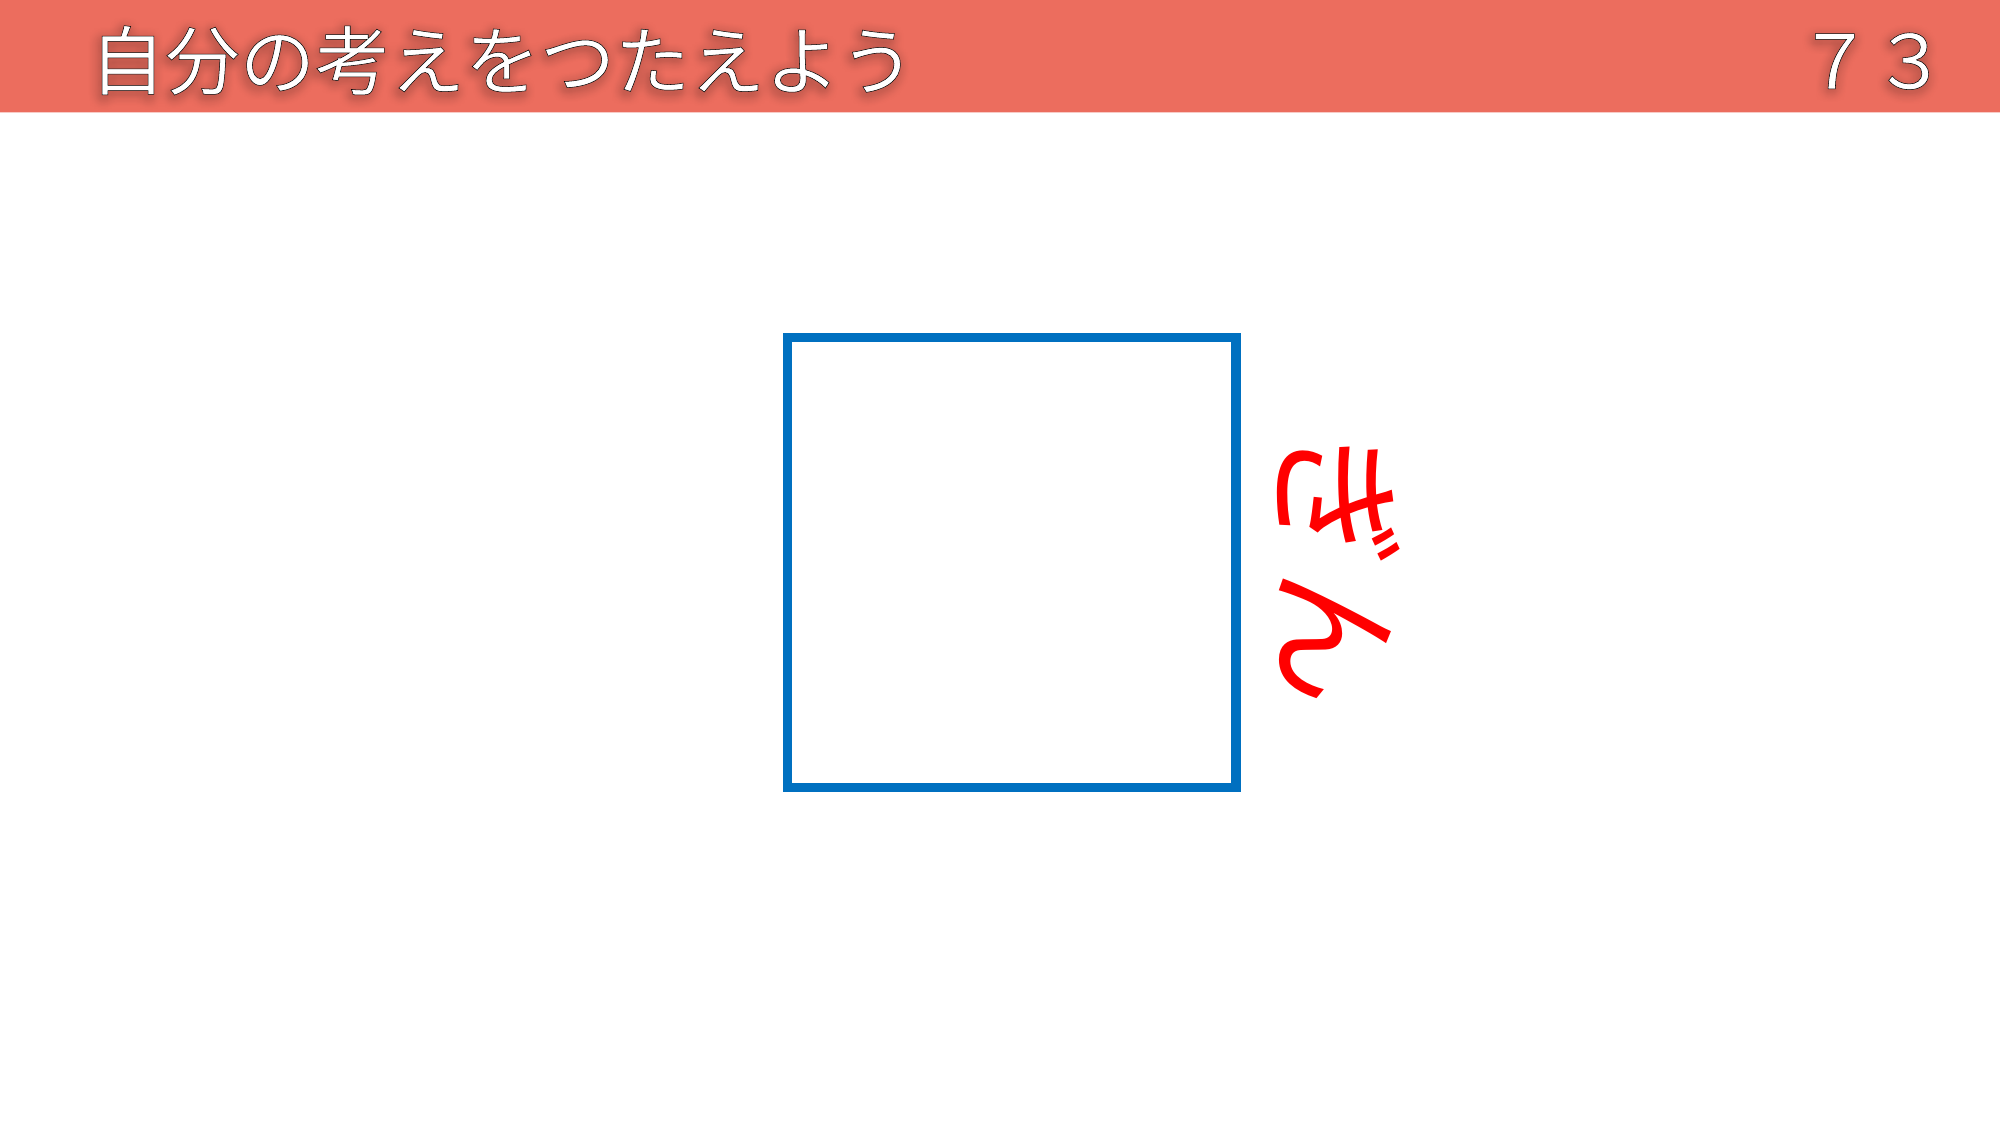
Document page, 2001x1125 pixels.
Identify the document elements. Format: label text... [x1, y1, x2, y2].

text_box ７３ [1782, 6, 1963, 112]
text_box ぎん [1268, 416, 1430, 709]
text_box [786, 336, 1237, 789]
text_box 銀 [732, 350, 1268, 801]
text_box [0, 0, 2000, 113]
text_box 自分の考えをつたえよう [75, 6, 1233, 112]
